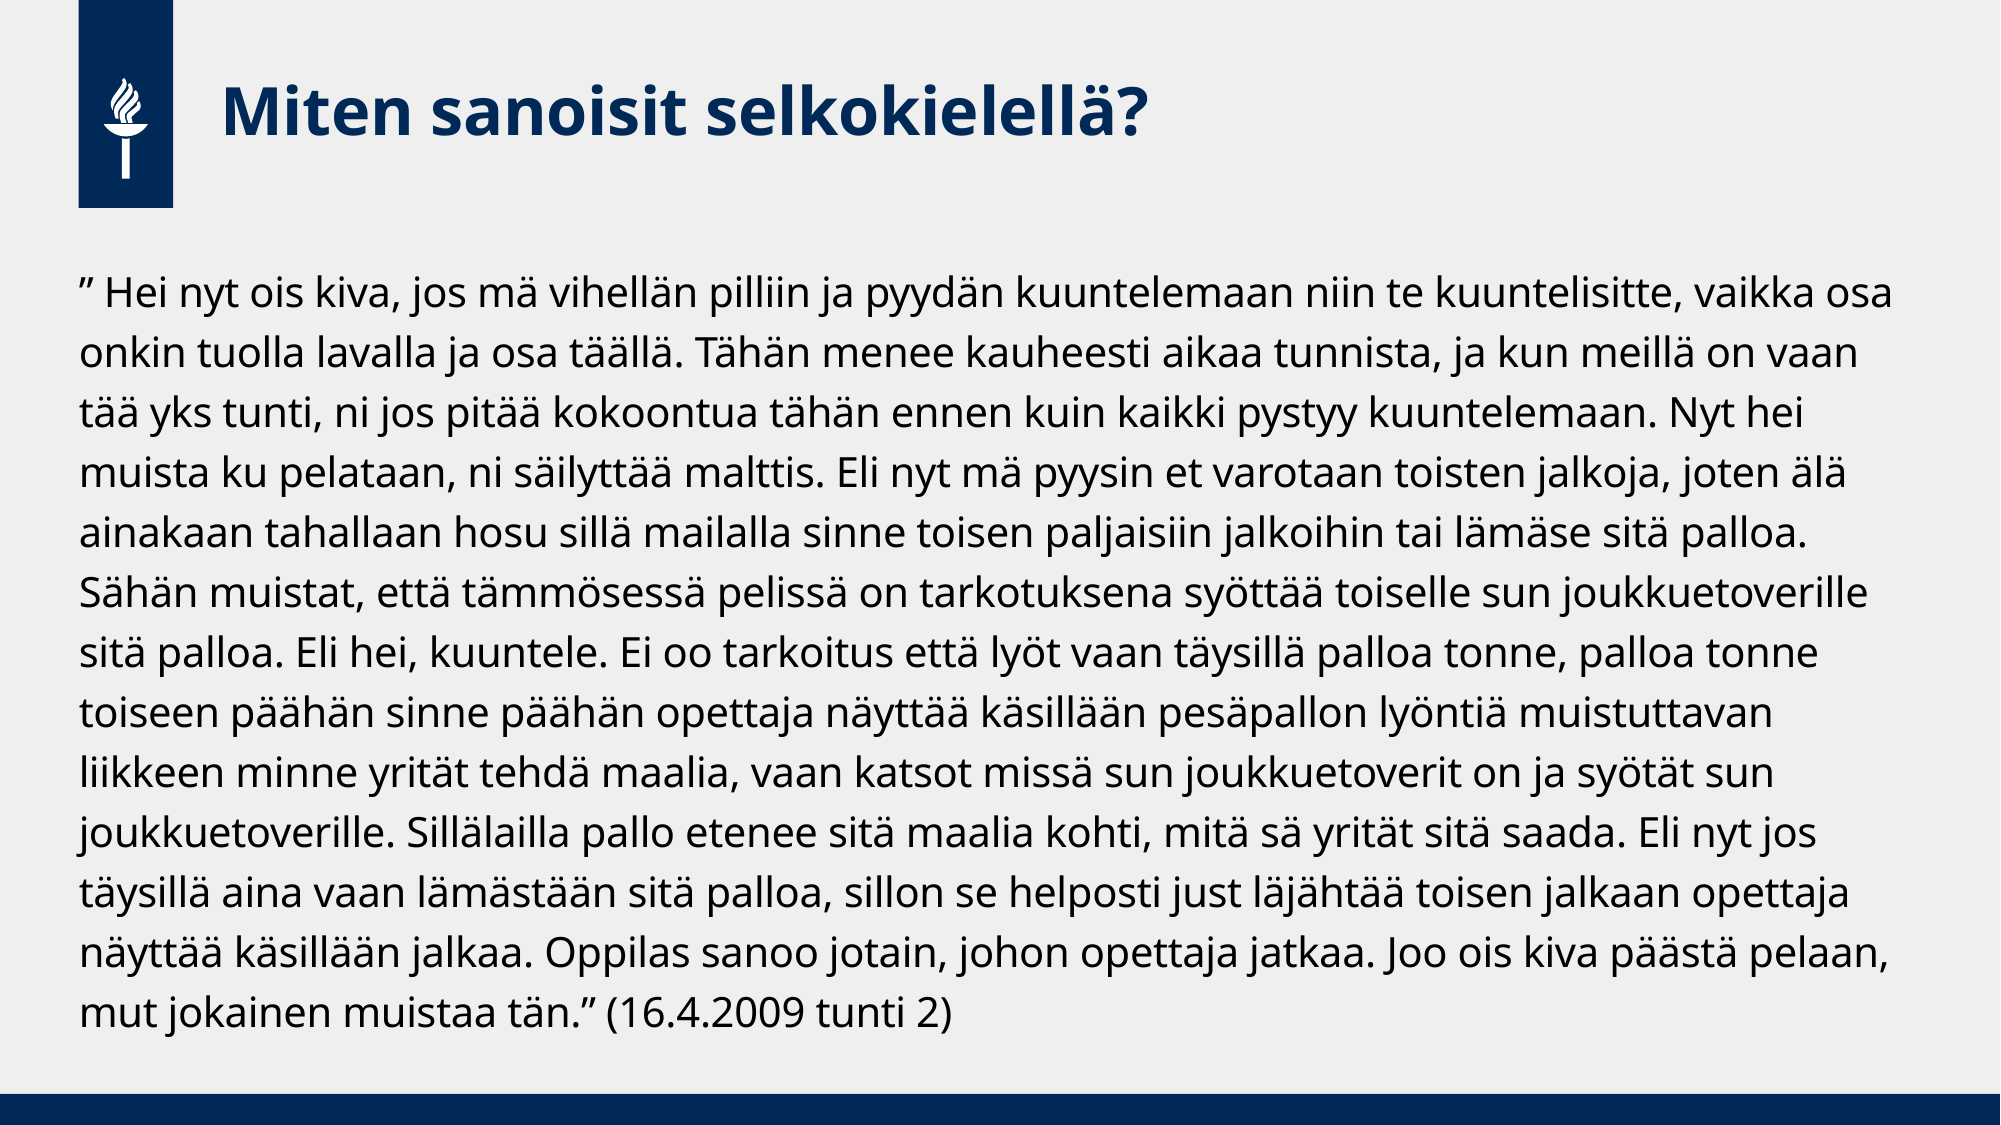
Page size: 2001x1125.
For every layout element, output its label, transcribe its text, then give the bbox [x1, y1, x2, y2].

title Miten sanoisit selkokielellä? [220, 78, 1922, 255]
list ” Hei nyt ois kiva, jos mä vihellän pilliin ja pyydän kuuntelemaan niin te kuuntelisitte, vaikka osa onkin tuolla lavalla ja osa täällä. Tähän menee kauheesti aikaa tunnista, ja kun meillä on vaan tää yks tunti, ni jos pitää kokoontua tähän ennen kuin kaikki pystyy kuuntelemaan. Nyt hei muista ku pelataan, ni säilyttää malttis. Eli nyt mä pyysin et varotaan toisten jalkoja, joten älä ainakaan tahallaan hosu sillä mailalla sinne toisen paljaisiin jalkoihin tai lämäse sitä palloa. Sähän muistat, että tämmösessä pelissä on tarkotuksena syöttää toiselle sun joukkuetoverille sitä palloa. Eli hei, kuuntele. Ei oo tarkoitus että lyöt vaan täysillä palloa tonne, palloa tonne toiseen päähän sinne päähän opettaja näyttää käsillään pesäpallon lyöntiä muistuttavan liikkeen minne yrität tehdä maalia, vaan katsot missä sun joukkuetoverit on ja syötät sun joukkuetoverille. Sillälailla pallo etenee sitä maalia kohti, mitä sä yrität sitä saada. Eli nyt jos täysillä aina vaan lämästään sitä palloa, sillon se helposti just läjähtää toisen jalkaan opettaja näyttää käsillään jalkaa. Oppilas sanoo jotain, johon opettaja jatkaa. Joo ois kiva päästä pelaan, mut jokainen muistaa tän.” (16.4.2009 tunti 2) [78, 255, 1922, 1047]
